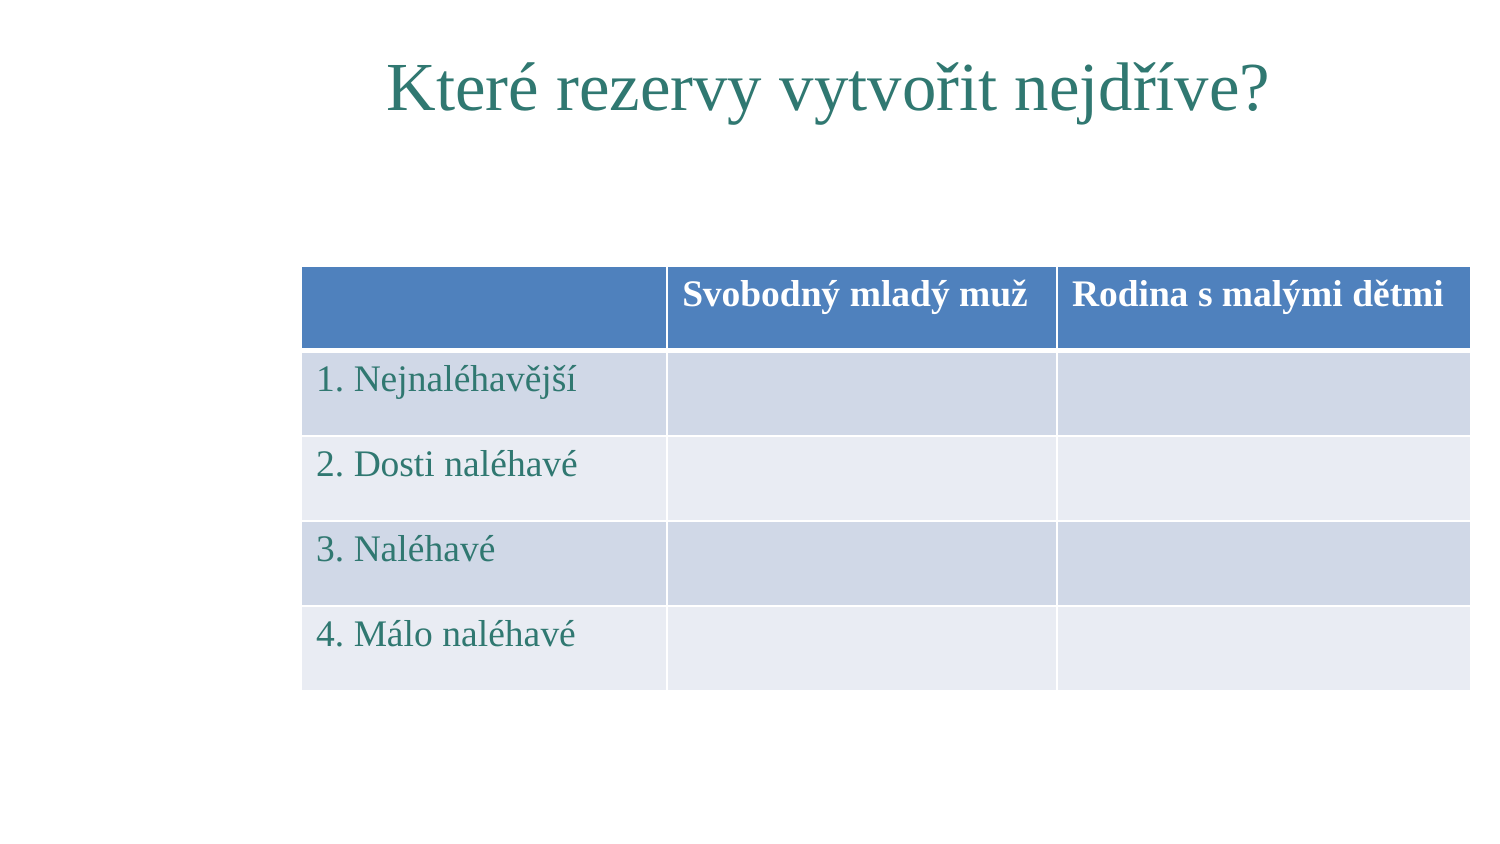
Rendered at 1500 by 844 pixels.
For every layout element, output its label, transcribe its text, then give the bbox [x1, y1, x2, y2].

table_cell [668, 607, 1056, 690]
title Které rezervy vytvořit nejdříve? [371, 33, 1425, 175]
table_cell [1058, 353, 1470, 435]
table_cell 3. Naléhavé [302, 522, 666, 605]
table_cell [1058, 607, 1470, 690]
table_cell 4. Málo naléhavé [302, 607, 666, 690]
table_cell 2. Dosti naléhavé [302, 437, 666, 520]
table_cell [668, 522, 1056, 605]
table_header [302, 267, 666, 348]
table_cell [1058, 522, 1470, 605]
table_cell [668, 437, 1056, 520]
table_header Rodina s malými dětmi [1058, 267, 1470, 348]
table_cell [668, 353, 1056, 435]
table_header Svobodný mladý muž [668, 267, 1056, 348]
table_cell 1. Nejnaléhavější [302, 353, 666, 435]
table_cell [1058, 437, 1470, 520]
